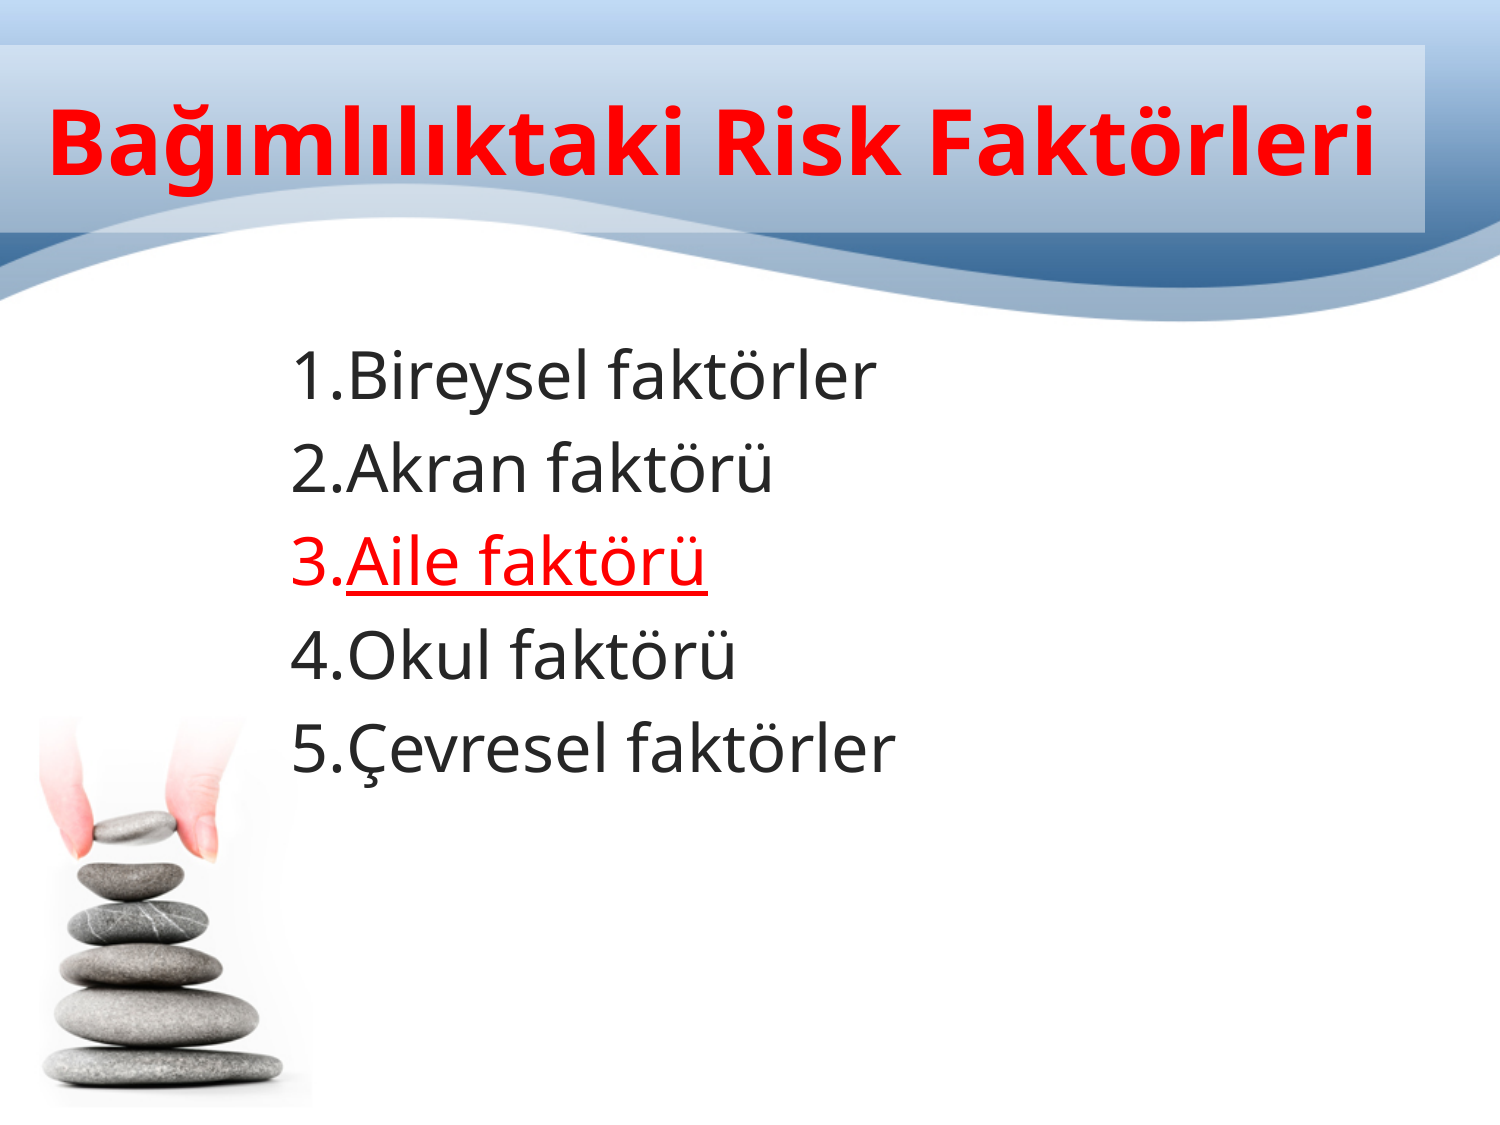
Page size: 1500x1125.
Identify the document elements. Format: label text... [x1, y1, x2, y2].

list Bireysel faktörler Akran faktörü Aile faktörü Okul faktörü Çevresel faktörler [275, 324, 1425, 1013]
title Bağımlılıktaki Risk Faktörleri [0, 45, 1425, 233]
picture [0, 0, 1500, 1125]
